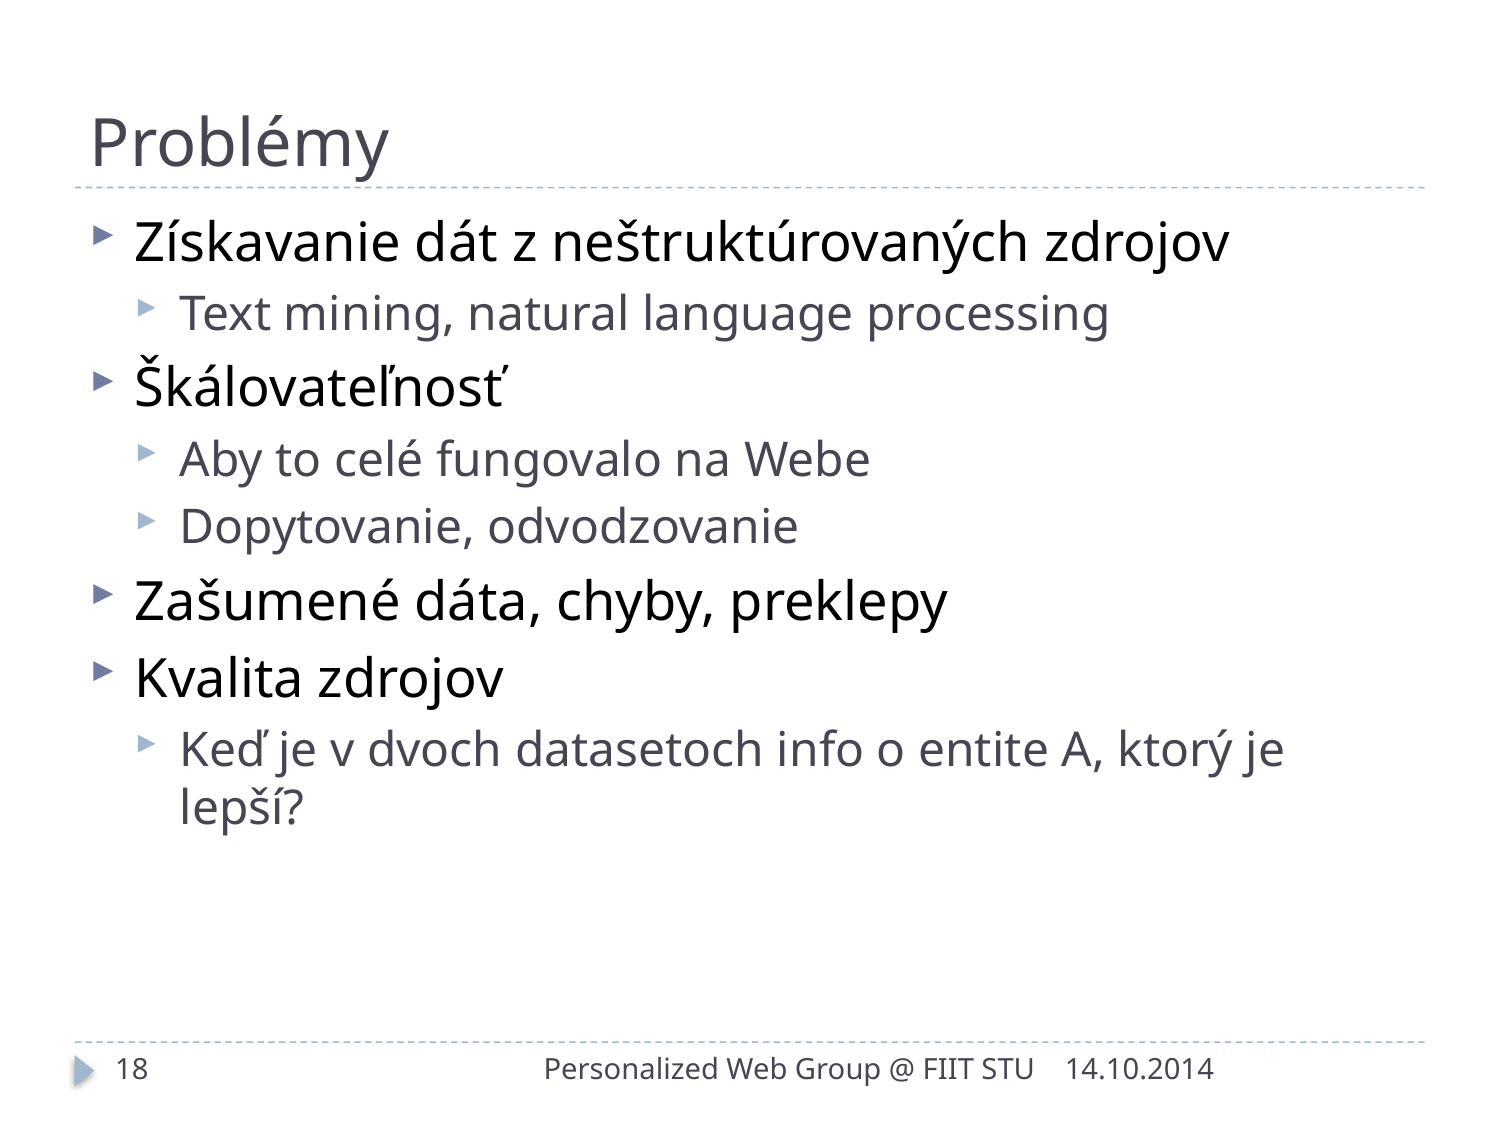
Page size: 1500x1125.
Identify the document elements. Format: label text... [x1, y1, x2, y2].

title Problémy [75, 24, 1425, 188]
list Získavanie dát z neštruktúrovaných zdrojov Text mining, natural language processing Škálovateľnosť Aby to celé fungovalo na Webe Dopytovanie, odvodzovanie Zašumené dáta, chyby, preklepy Kvalita zdrojov Keď je v dvoch datasetoch info o entite A, ktorý je lepší? [75, 200, 1425, 1010]
slide_number 18 [100, 1042, 426, 1103]
footer Personalized Web Group @ FIIT STU [475, 1042, 1051, 1103]
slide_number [1051, 1042, 1426, 1103]
